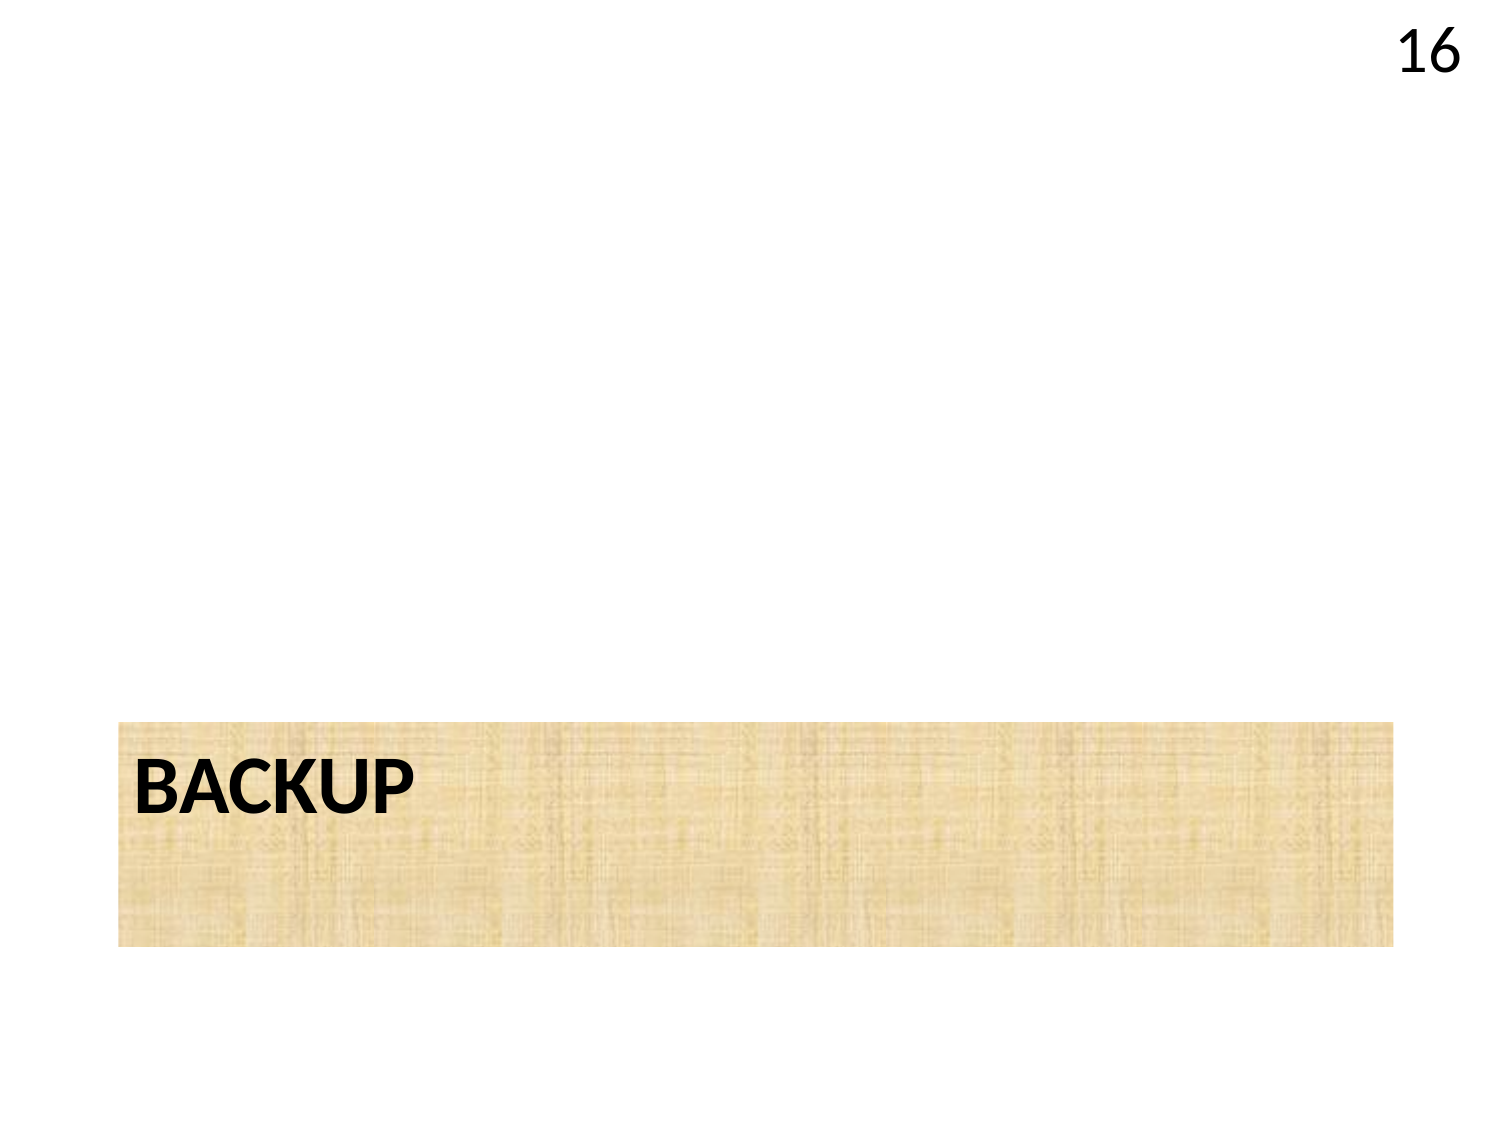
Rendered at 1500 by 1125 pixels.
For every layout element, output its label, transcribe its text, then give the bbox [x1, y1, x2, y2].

title backup [118, 722, 1394, 947]
slide_number 16 [1325, 15, 1478, 76]
